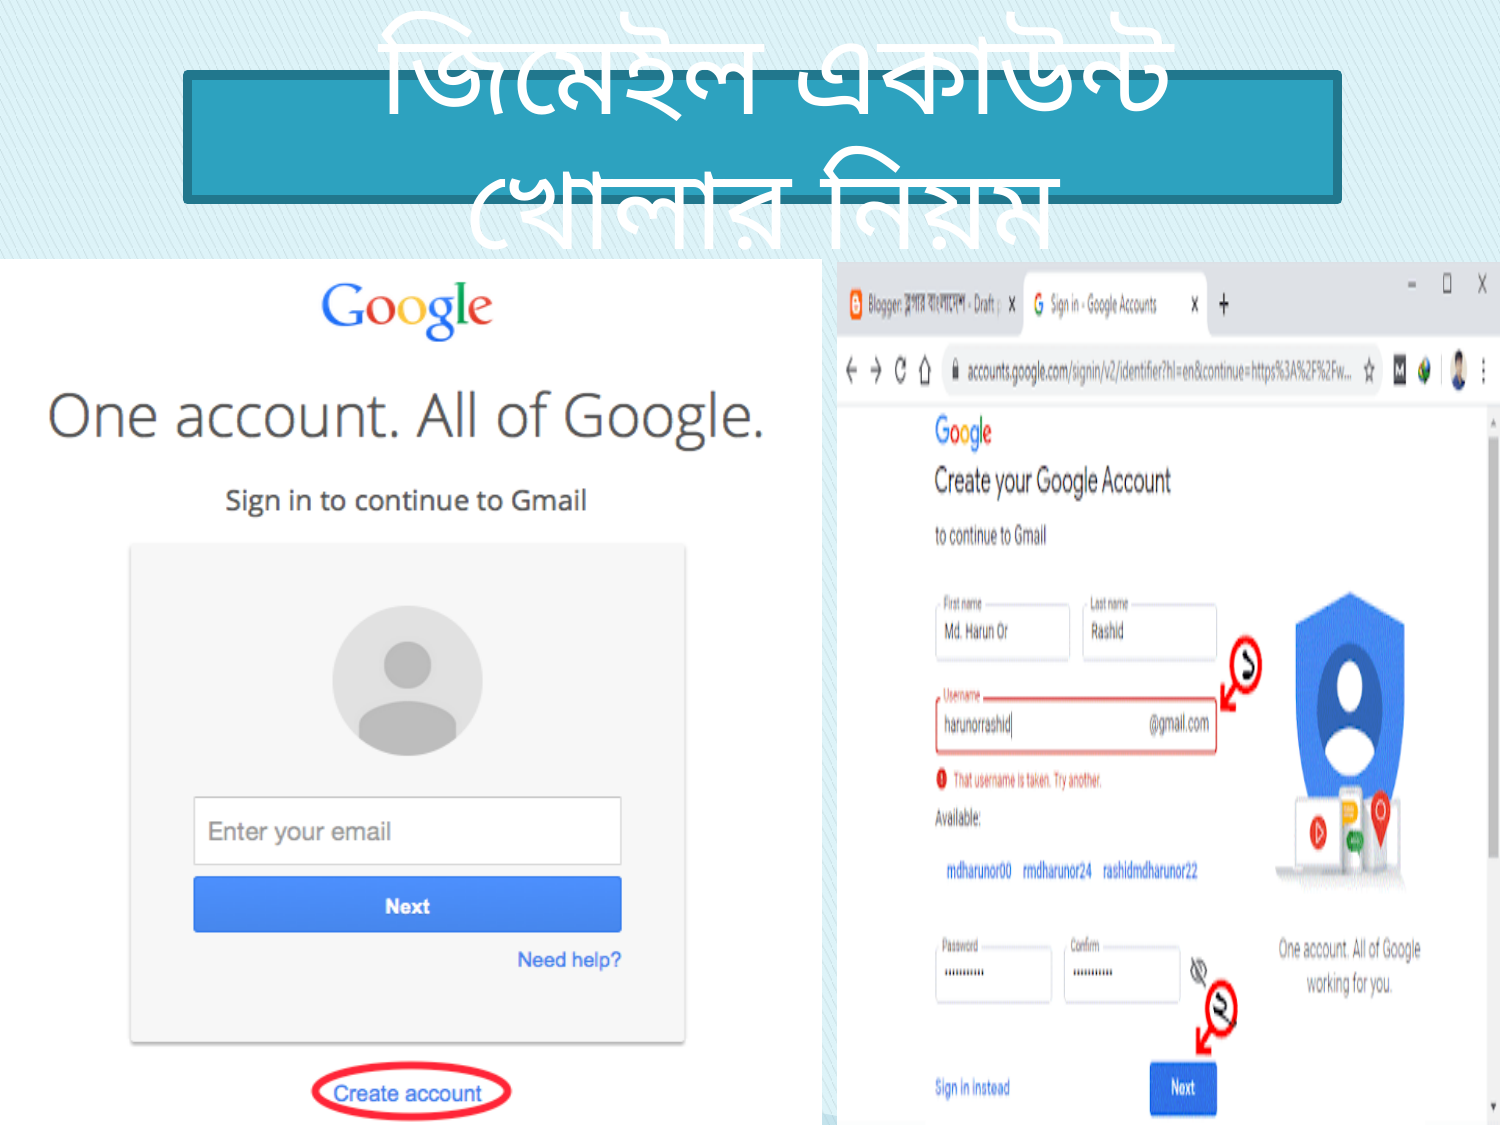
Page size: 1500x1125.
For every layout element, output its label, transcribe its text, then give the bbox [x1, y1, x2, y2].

picture [0, 259, 823, 1125]
picture [837, 262, 1500, 1125]
text_box জিমেইল একাউন্ট খোলার নিয়ম [183, 70, 1342, 204]
